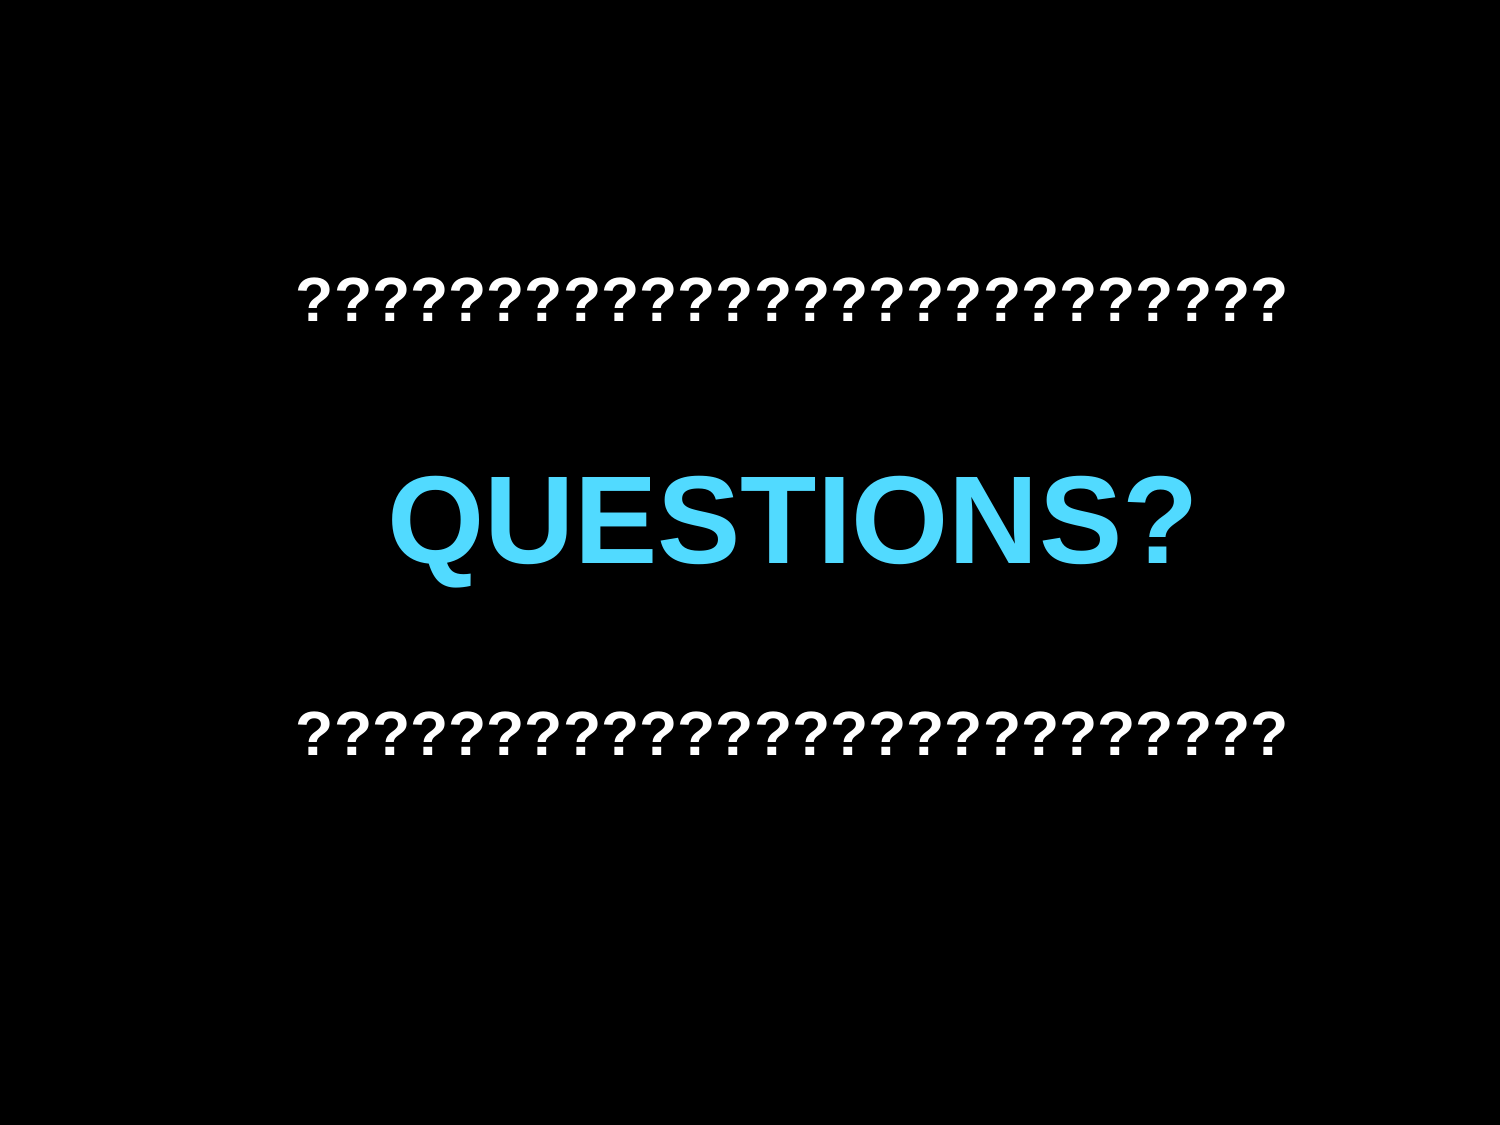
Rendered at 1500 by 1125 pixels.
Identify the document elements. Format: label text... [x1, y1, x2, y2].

list ?????????????????????????? QUESTIONS? ?????????????????????????? [150, 162, 1425, 1043]
